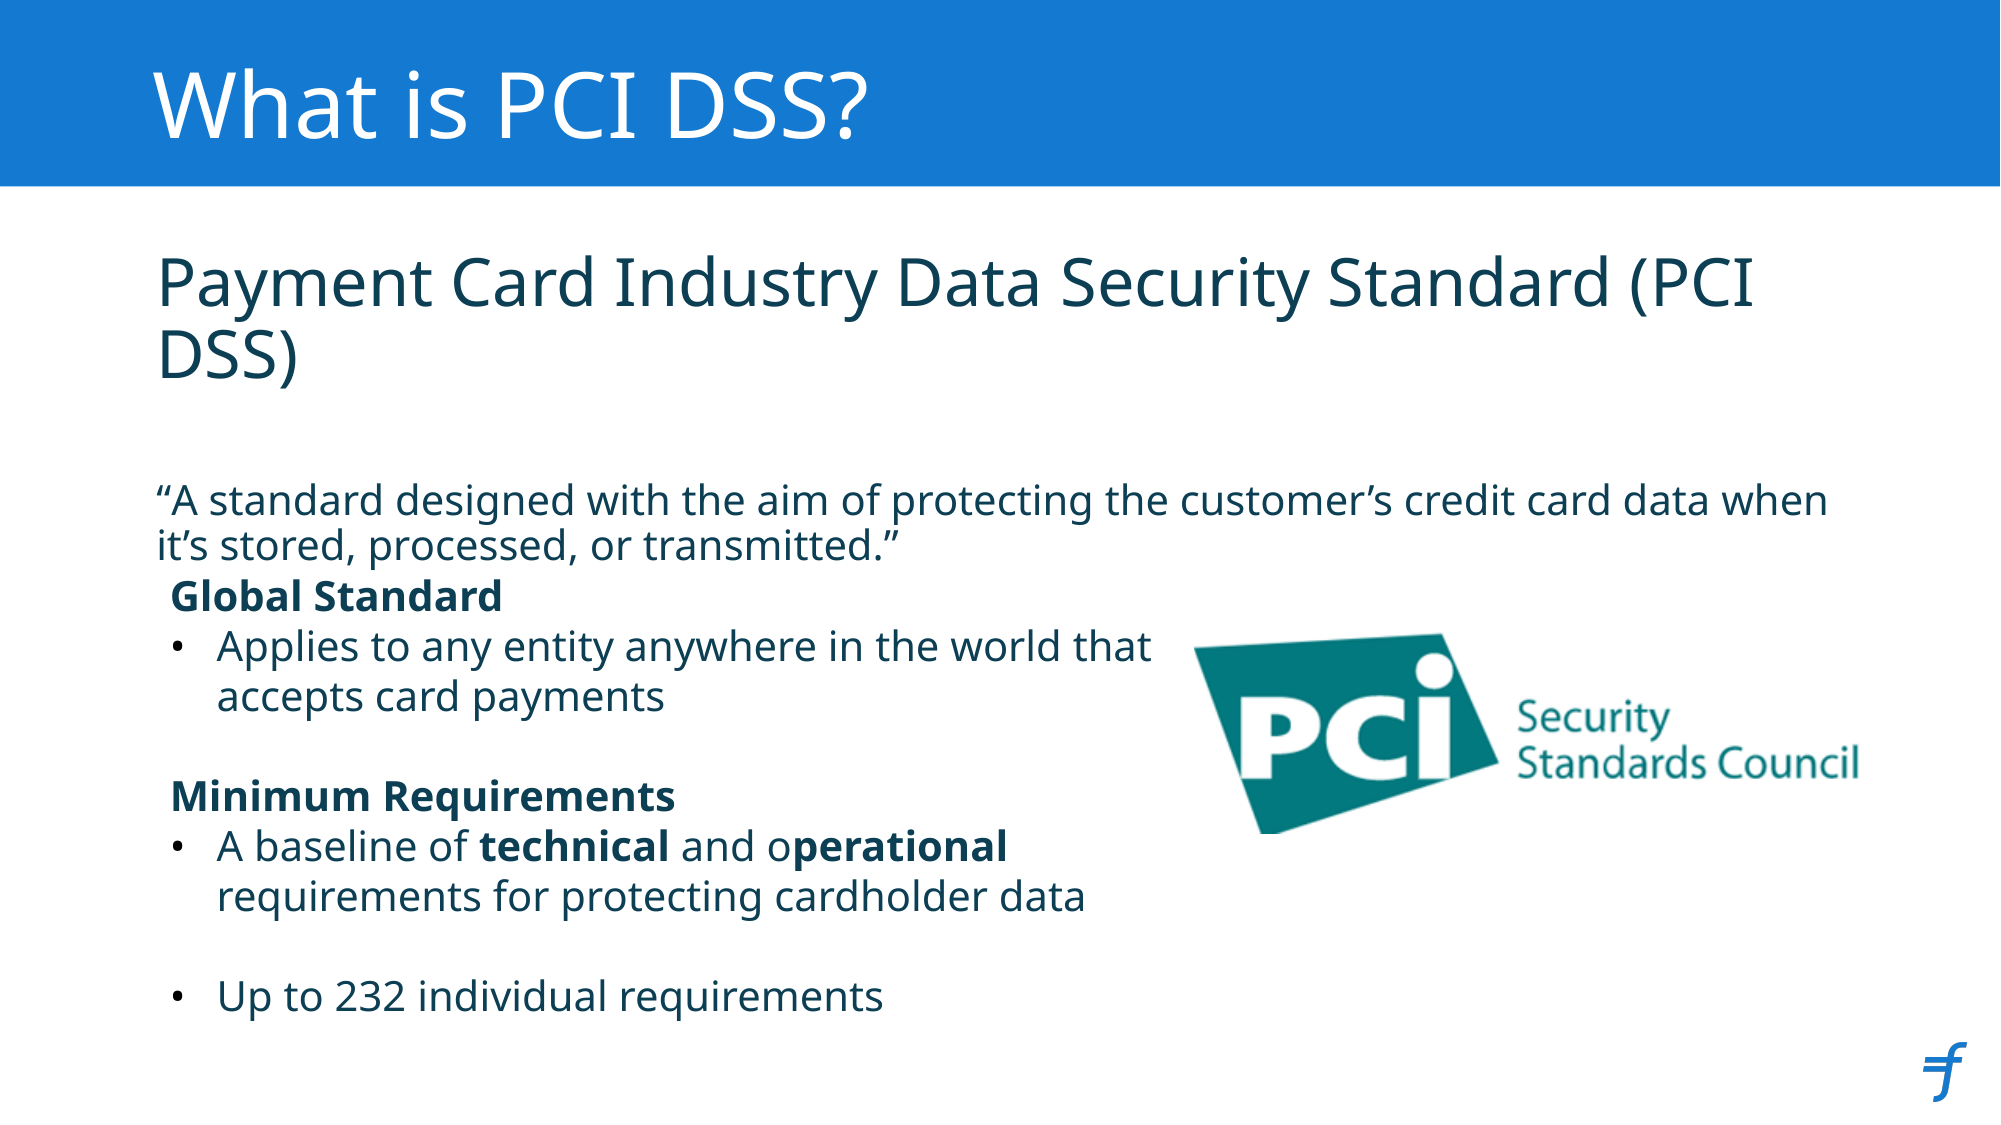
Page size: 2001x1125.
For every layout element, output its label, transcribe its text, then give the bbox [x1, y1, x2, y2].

text_box Global Standard Applies to any entity anywhere in the world that accepts card payments Minimum Requirements A baseline of technical and operational requirements for protecting cardholder data Up to 232 individual requirements [154, 562, 1174, 1028]
picture [1194, 628, 1881, 834]
picture [1923, 1042, 1967, 1102]
text_box Payment Card Industry Data Security Standard (PCI DSS) “A standard designed with the aim of protecting the customer’s credit card data when it’s stored, processed, or transmitted.” [137, 248, 1863, 570]
title What is PCI DSS? [137, 43, 1863, 174]
